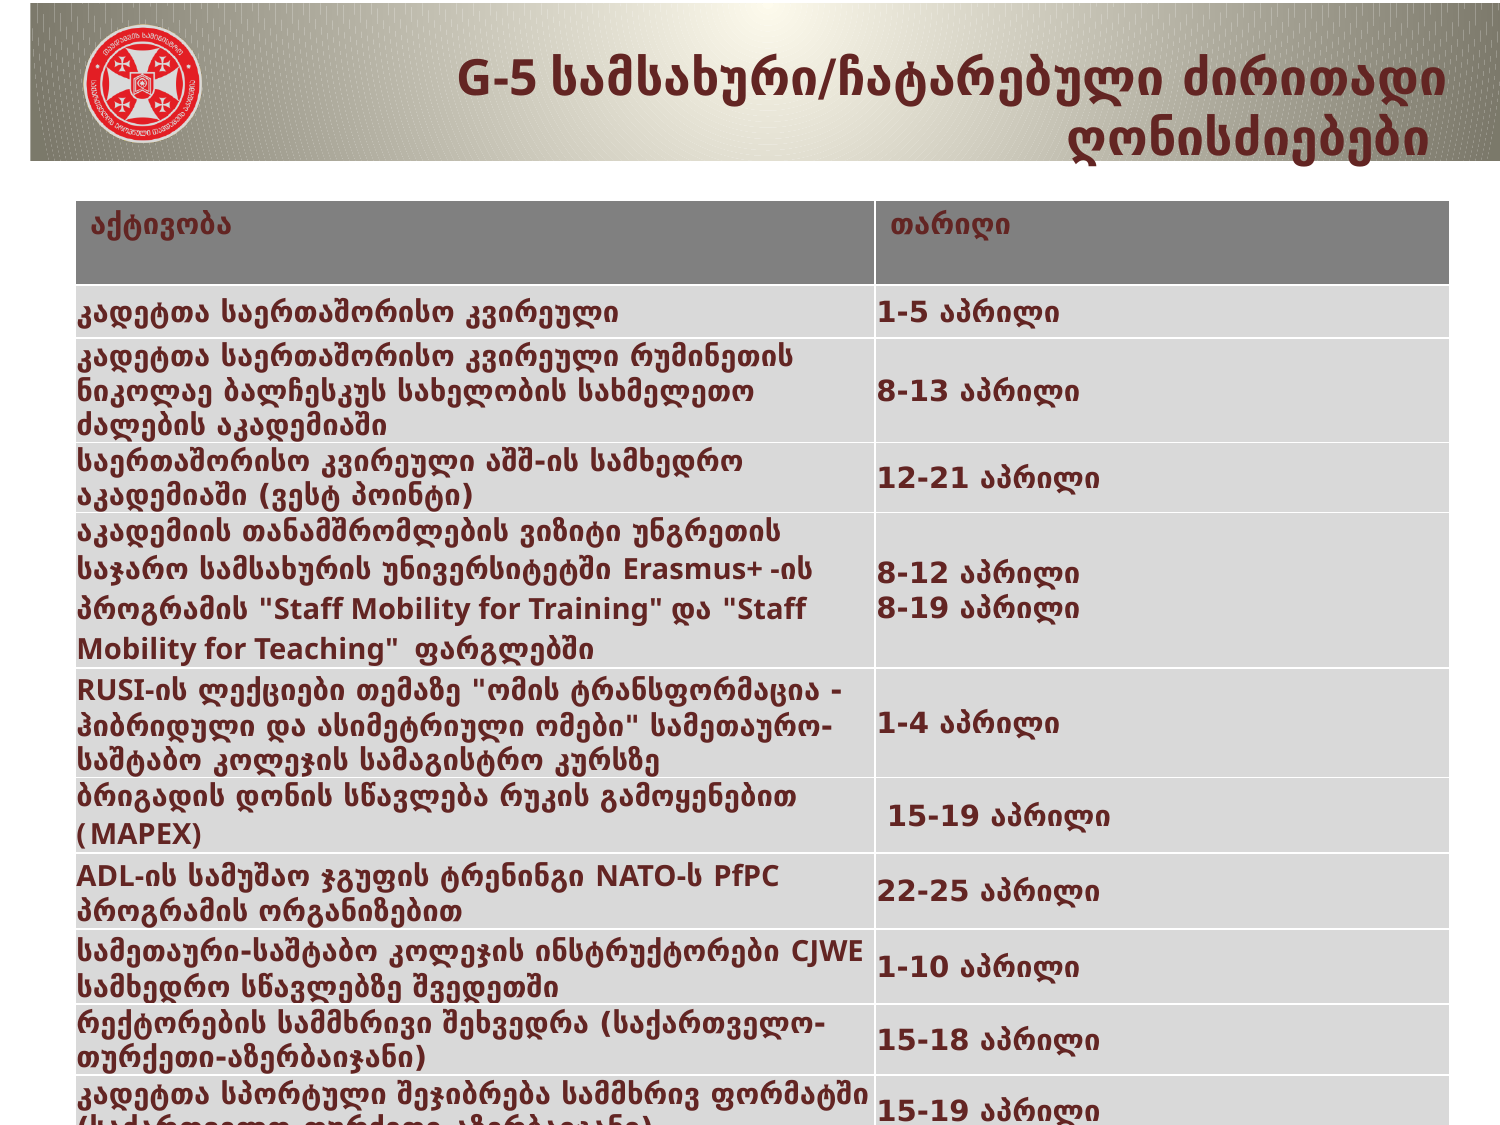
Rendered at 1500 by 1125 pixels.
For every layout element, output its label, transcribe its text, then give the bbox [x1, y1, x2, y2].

table_cell კადეტთა სპორტული შეჯიბრება სამმხრივ ფორმატში (საქართველო-თურქეთი-აზერბაიჯანი) [76, 1076, 874, 1125]
text_box G-5 სამსახური/ჩატარებული ძირითადი ღონისძიებები [185, 37, 1463, 173]
table_cell ADL-ის სამუშაო ჯგუფის ტრენინგი NATO-ს PfPC პროგრამის ორგანიზებით [76, 854, 874, 928]
table_cell კადეტთა საერთაშორისო კვირეული რუმინეთის ნიკოლაე ბალჩესკუს სახელობის სახმელეთო ძალების აკადემიაში [76, 339, 874, 442]
table_cell რექტორების სამმხრივი შეხვედრა (საქართველო-თურქეთი-აზერბაიჯანი) [76, 1005, 874, 1074]
table_cell სამეთაური-საშტაბო კოლეჯის ინსტრუქტორები CJWE სამხედრო სწავლებზე შვედეთში [76, 930, 874, 1003]
table_header აქტივობა [76, 201, 874, 284]
table_cell 15-18 აპრილი [876, 1005, 1449, 1074]
table_cell 1-5 აპრილი [876, 286, 1449, 337]
picture [83, 24, 202, 143]
table_cell 8-12 აპრილი 8-19 აპრილი [876, 513, 1449, 667]
table_cell საერთაშორისო კვირეული აშშ-ის სამხედრო აკადემიაში (ვესტ პოინტი) [76, 443, 874, 512]
table_cell აკადემიის თანამშრომლების ვიზიტი უნგრეთის საჯარო სამსახურის უნივერსიტეტში Erasmus+ -ის პროგრამის "Staff Mobility for Training" და "Staff Mobility for Teaching" ფარგლებში [76, 513, 874, 667]
table_header თარიღი [876, 201, 1449, 284]
text_box [28, 1, 1500, 163]
table_cell 1-4 აპრილი [876, 669, 1449, 777]
table_cell 8-13 აპრილი [876, 339, 1449, 442]
table_cell 15-19 აპრილი [876, 778, 1449, 852]
table_cell RUSI-ის ლექციები თემაზე "ომის ტრანსფორმაცია - ჰიბრიდული და ასიმეტრიული ომები" სამეთაურო-საშტაბო კოლეჯის სამაგისტრო კურსზე [76, 669, 874, 777]
table_cell კადეტთა საერთაშორისო კვირეული [76, 286, 874, 337]
table_cell 1-10 აპრილი [876, 930, 1449, 1003]
table_cell 12-21 აპრილი [876, 443, 1449, 512]
table_cell 22-25 აპრილი [876, 854, 1449, 928]
table_cell 15-19 აპრილი [876, 1076, 1449, 1125]
table_cell ბრიგადის დონის სწავლება რუკის გამოყენებით (MAPEX) [76, 778, 874, 852]
